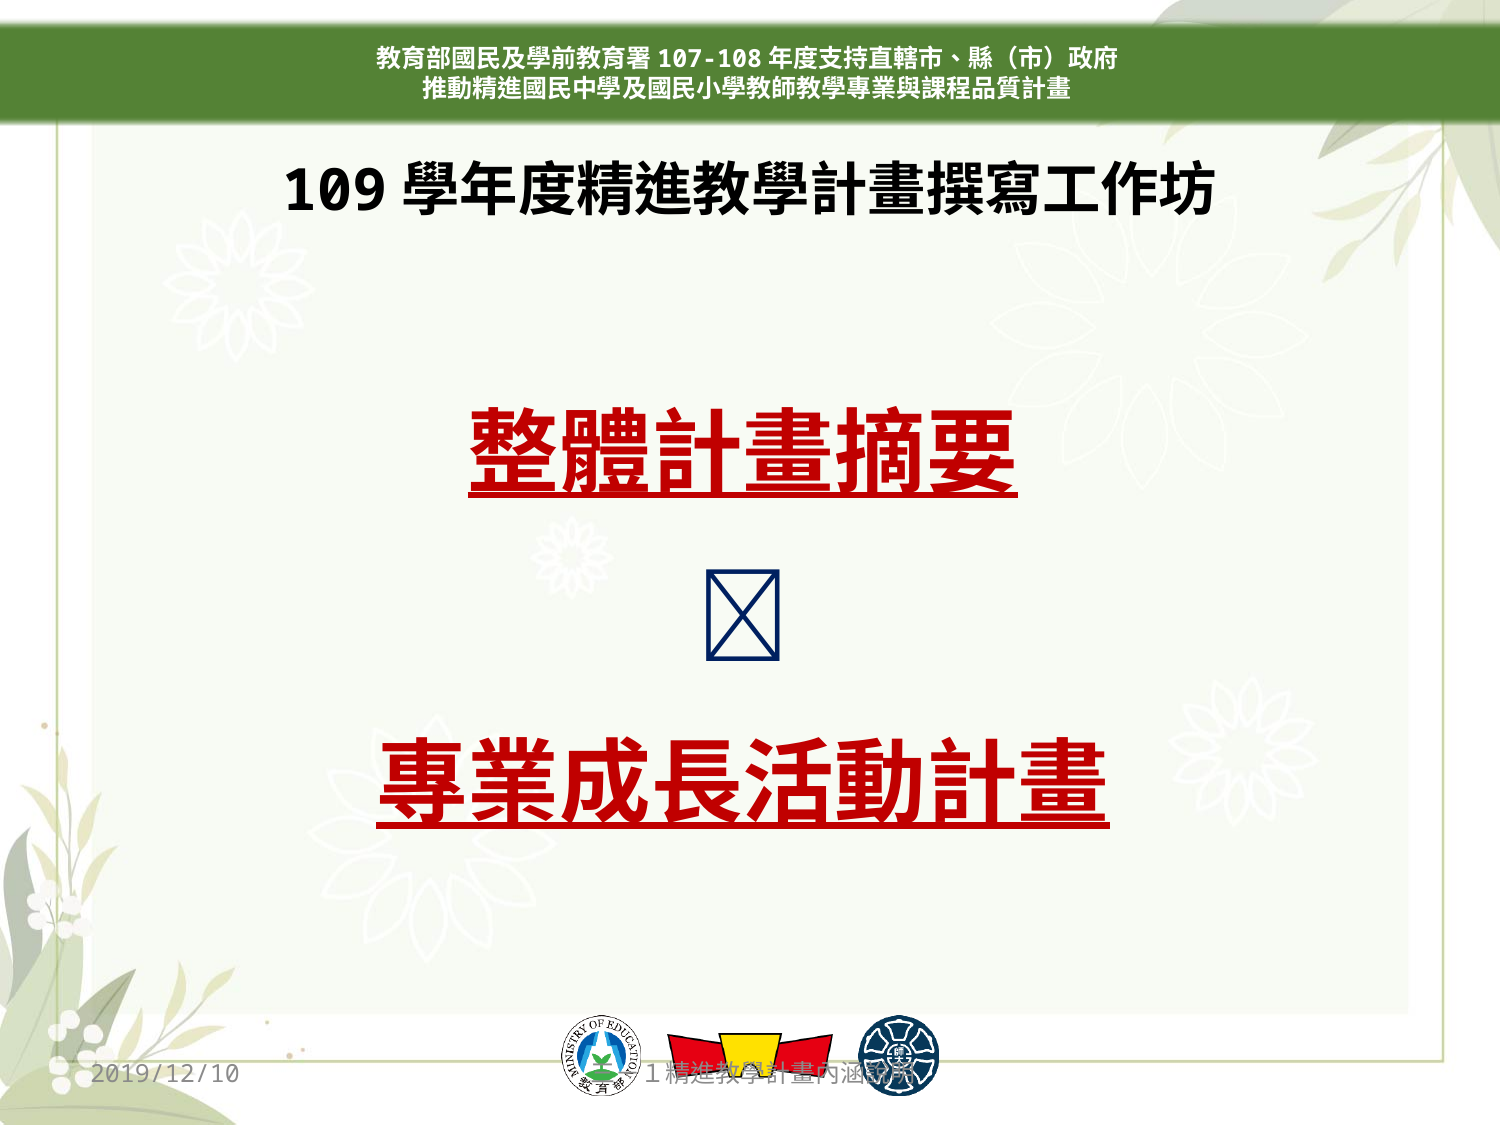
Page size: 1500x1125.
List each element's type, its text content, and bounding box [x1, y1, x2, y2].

picture [0, 0, 1500, 21]
footer 三－１精進教學計畫內涵說明 [515, 1042, 991, 1102]
picture [0, 125, 1500, 1125]
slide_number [75, 1042, 425, 1103]
title 整體計畫摘要  專業成長活動計畫 [105, 292, 1381, 879]
